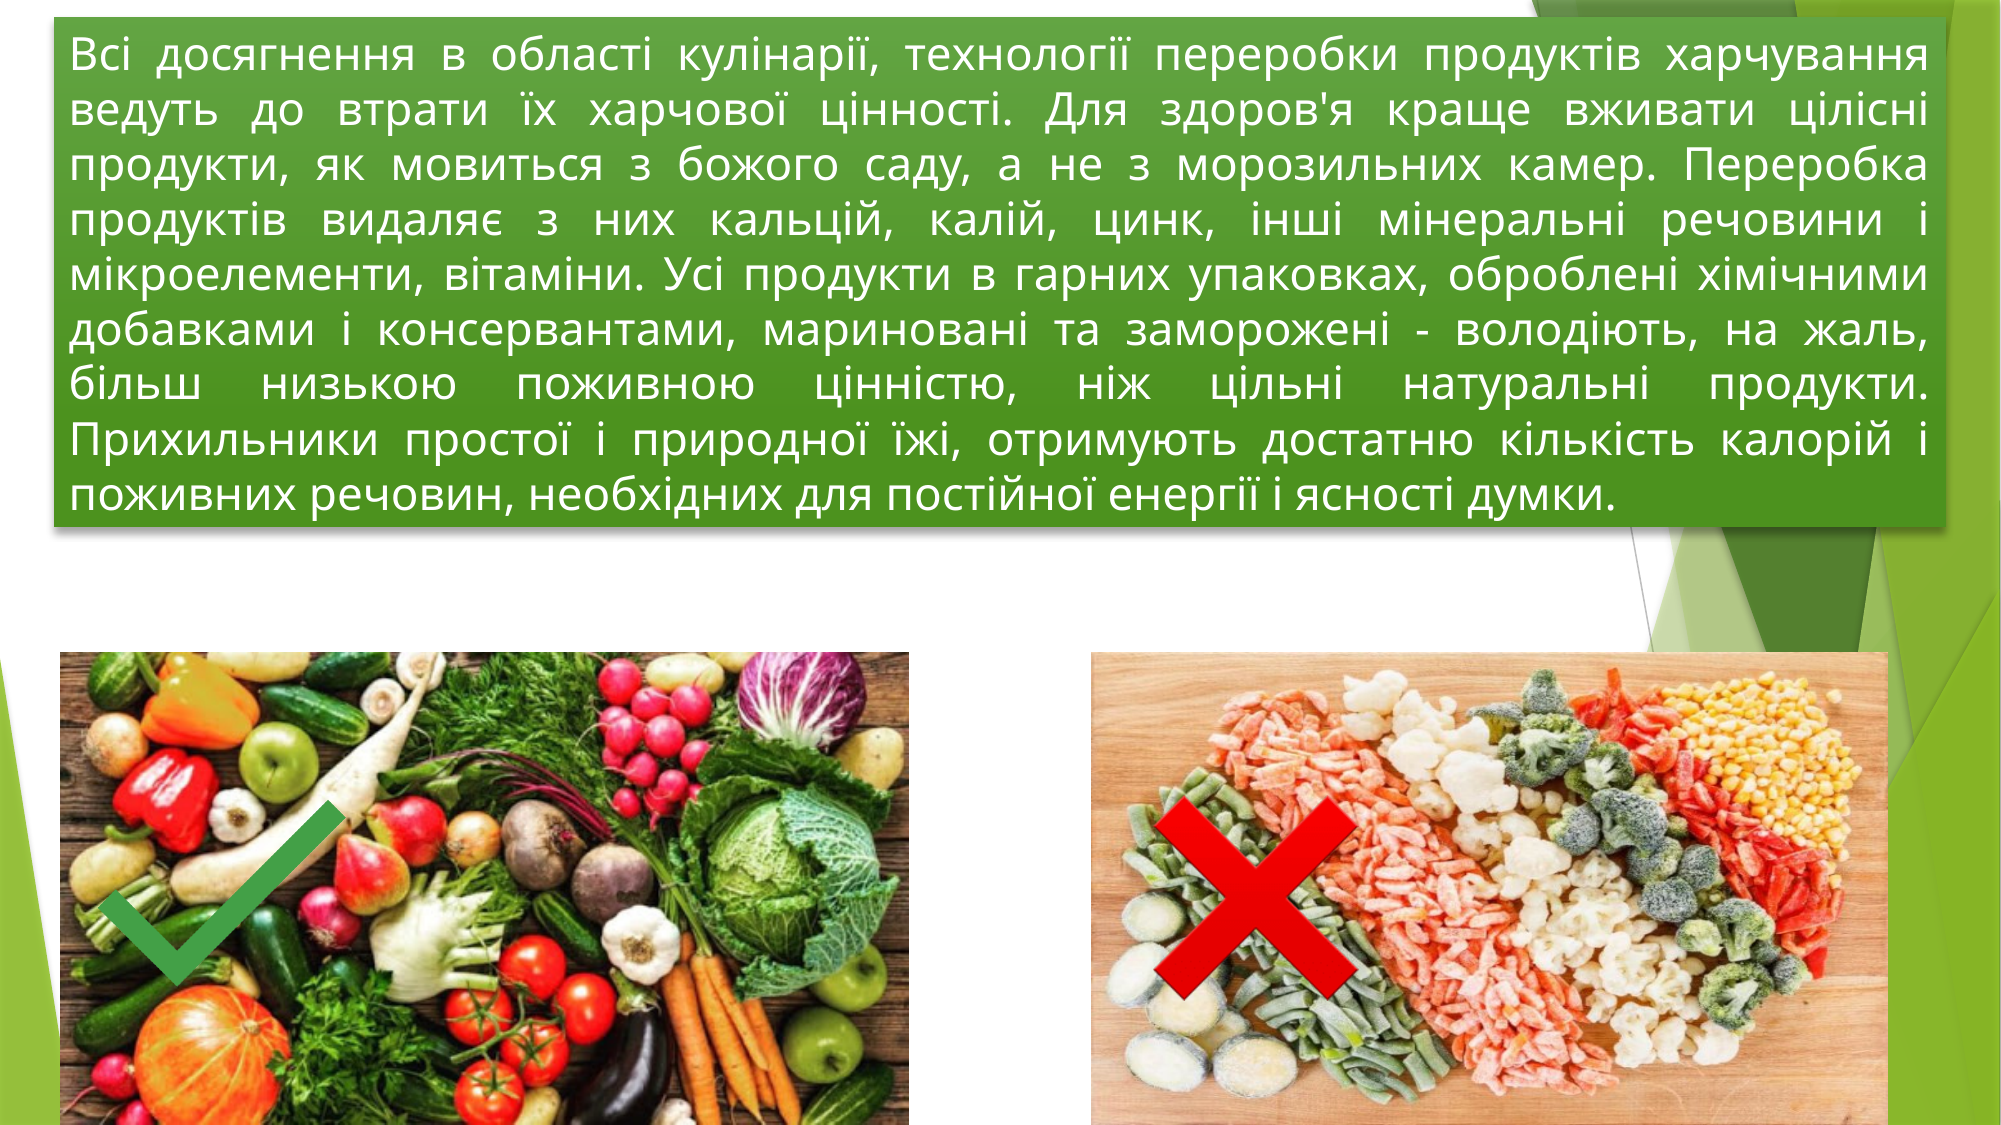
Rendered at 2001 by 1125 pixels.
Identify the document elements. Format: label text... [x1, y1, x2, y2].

picture [1090, 651, 1888, 1125]
text_box Всі досягнення в області кулінарії, технології переробки продуктів харчування ведуть до втрати їх харчової цінності. Для здоров'я краще вживати цілісні продукти, як мовиться з божого саду, а не з морозильних камер. Переробка продуктів видаляє з них кальцій, калій, цинк, інші мінеральні речовини і мікроелементи, вітаміни. Усі продукти в гарних упаковках, оброблені хімічними добавками і консервантами, мариновані та заморожені - володіють, на жаль, більш низькою поживною цінністю, ніж цільні натуральні продукти. Прихильники простої і природної їжі, отримують достатню кількість калорій і поживних речовин, необхідних для постійної енергії і ясності думки. [54, 17, 1946, 527]
picture [59, 651, 910, 1125]
